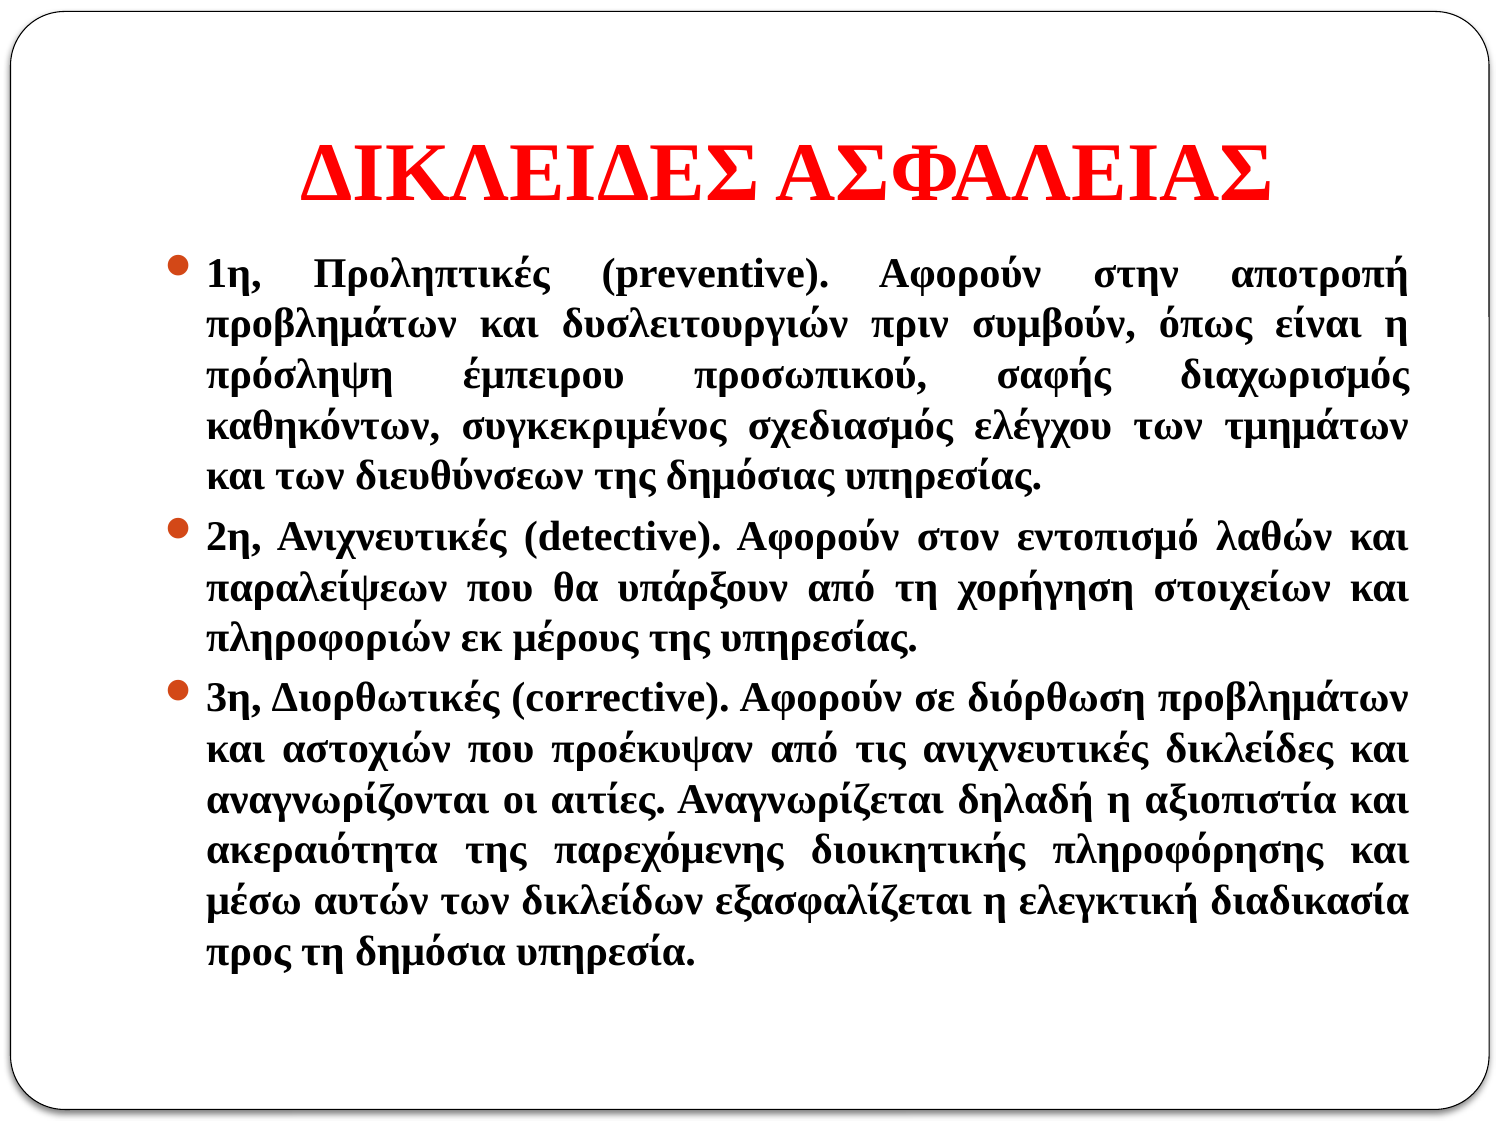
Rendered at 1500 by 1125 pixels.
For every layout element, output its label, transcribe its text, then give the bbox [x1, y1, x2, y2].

title ΔΙΚΛΕΙΔΕΣ ΑΣΦΑΛΕΙΑΣ [150, 45, 1425, 233]
list 1η, Προληπτικές (preventive). Αφορούν στην αποτροπή προβλημάτων και δυσλειτουργιών πριν συμβούν, όπως είναι η πρόσληψη έμπειρου προσωπικού, σαφής διαχωρισμός καθηκόντων, συγκεκριμένος σχεδιασμός ελέγχου των τμημάτων και των διευθύνσεων της δημόσιας υπηρεσίας. 2η, Ανιχνευτικές (detective). Αφορούν στον εντοπισμό λαθών και παραλείψεων που θα υπάρξουν από τη χορήγηση στοιχείων και πληροφοριών εκ μέρους της υπηρεσίας. 3η, Διορθωτικές (corrective). Αφορούν σε διόρθωση προβλημάτων και αστοχιών που προέκυψαν από τις ανιχνευτικές δικλείδες και αναγνωρίζονται οι αιτίες. Αναγνωρίζεται δηλαδή η αξιοπιστία και ακεραιότητα της παρεχόμενης διοικητικής πληροφόρησης και μέσω αυτών των δικλείδων εξασφαλίζεται η ελεγκτική διαδικασία προς τη δημόσια υπηρεσία. [150, 237, 1425, 988]
